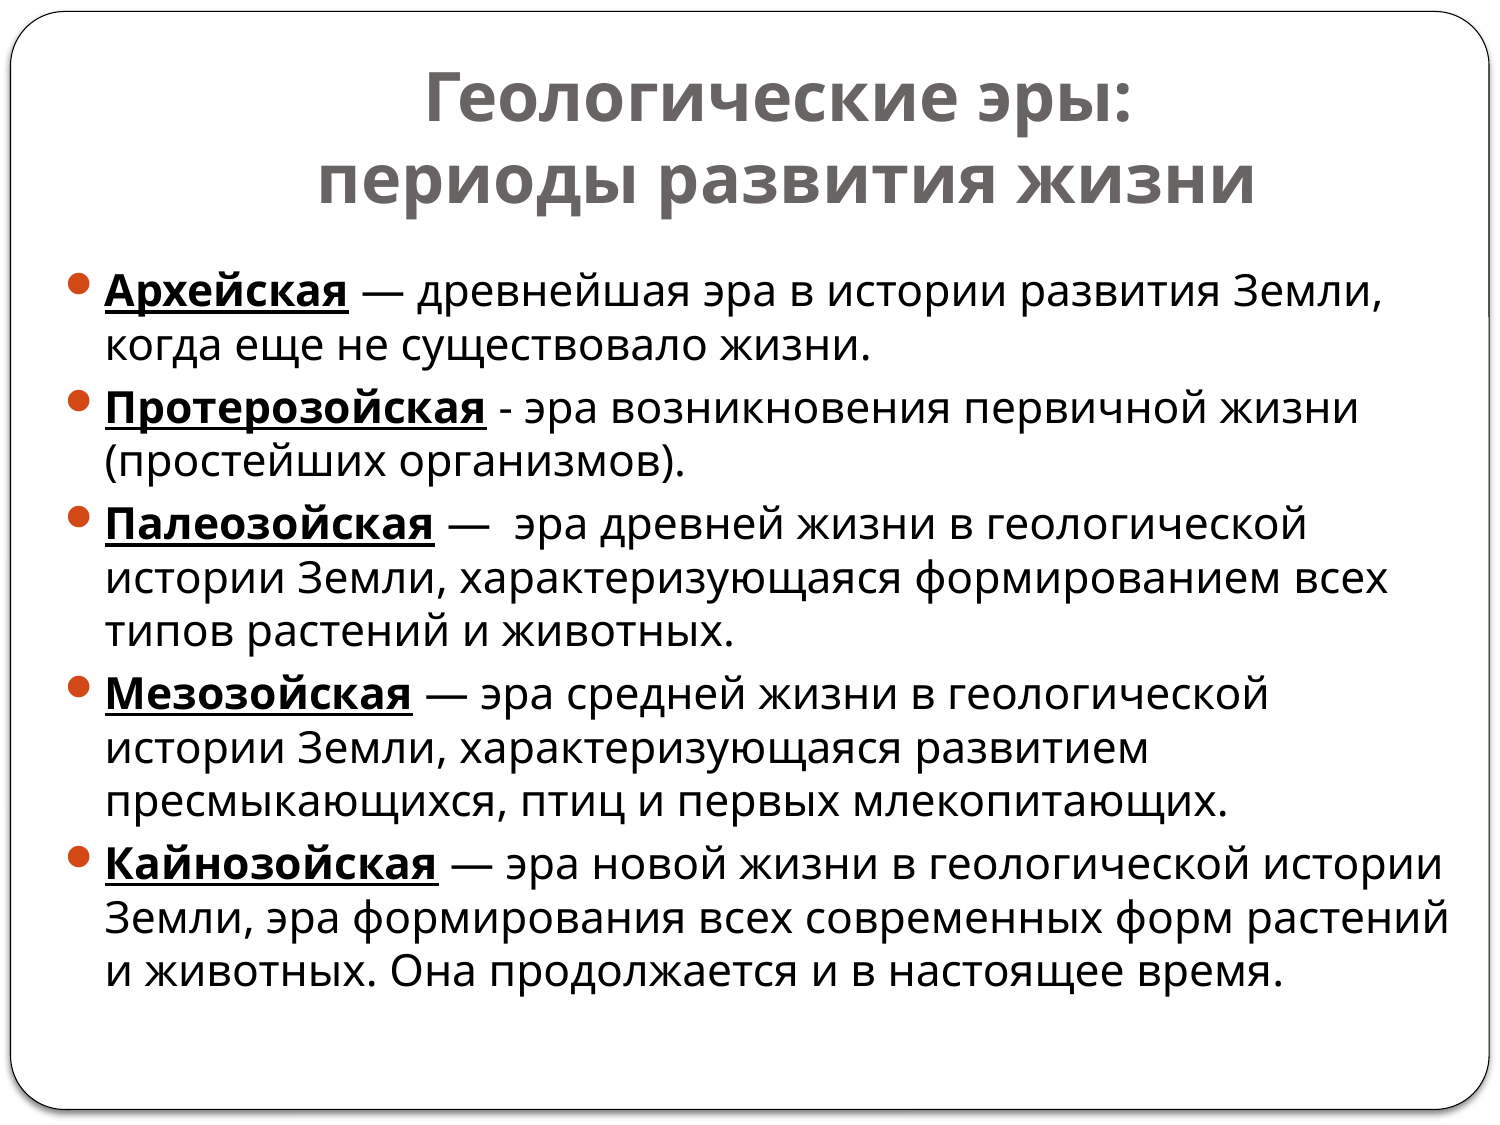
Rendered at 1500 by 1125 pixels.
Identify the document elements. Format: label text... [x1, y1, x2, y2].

title Геологические эры: периоды развития жизни [150, 45, 1425, 233]
list Архейская — древнейшая эра в истории развития Земли, когда еще не существовало жизни. Протерозойская - эра возникновения первичной жизни (простейших организмов). Палеозойская — эра древней жизни в геологической истории Земли, характеризующаяся формированием всех типов растений и животных. Мезозойская — эра средней жизни в геологической истории Земли, характеризующаяся развитием пресмыкающихся, птиц и первых млекопитающих. Кайнозойская — эра новой жизни в геологической истории Земли, эра формирования всех современных форм растений и животных. Она продолжается и в настоящее время. [50, 254, 1475, 1055]
